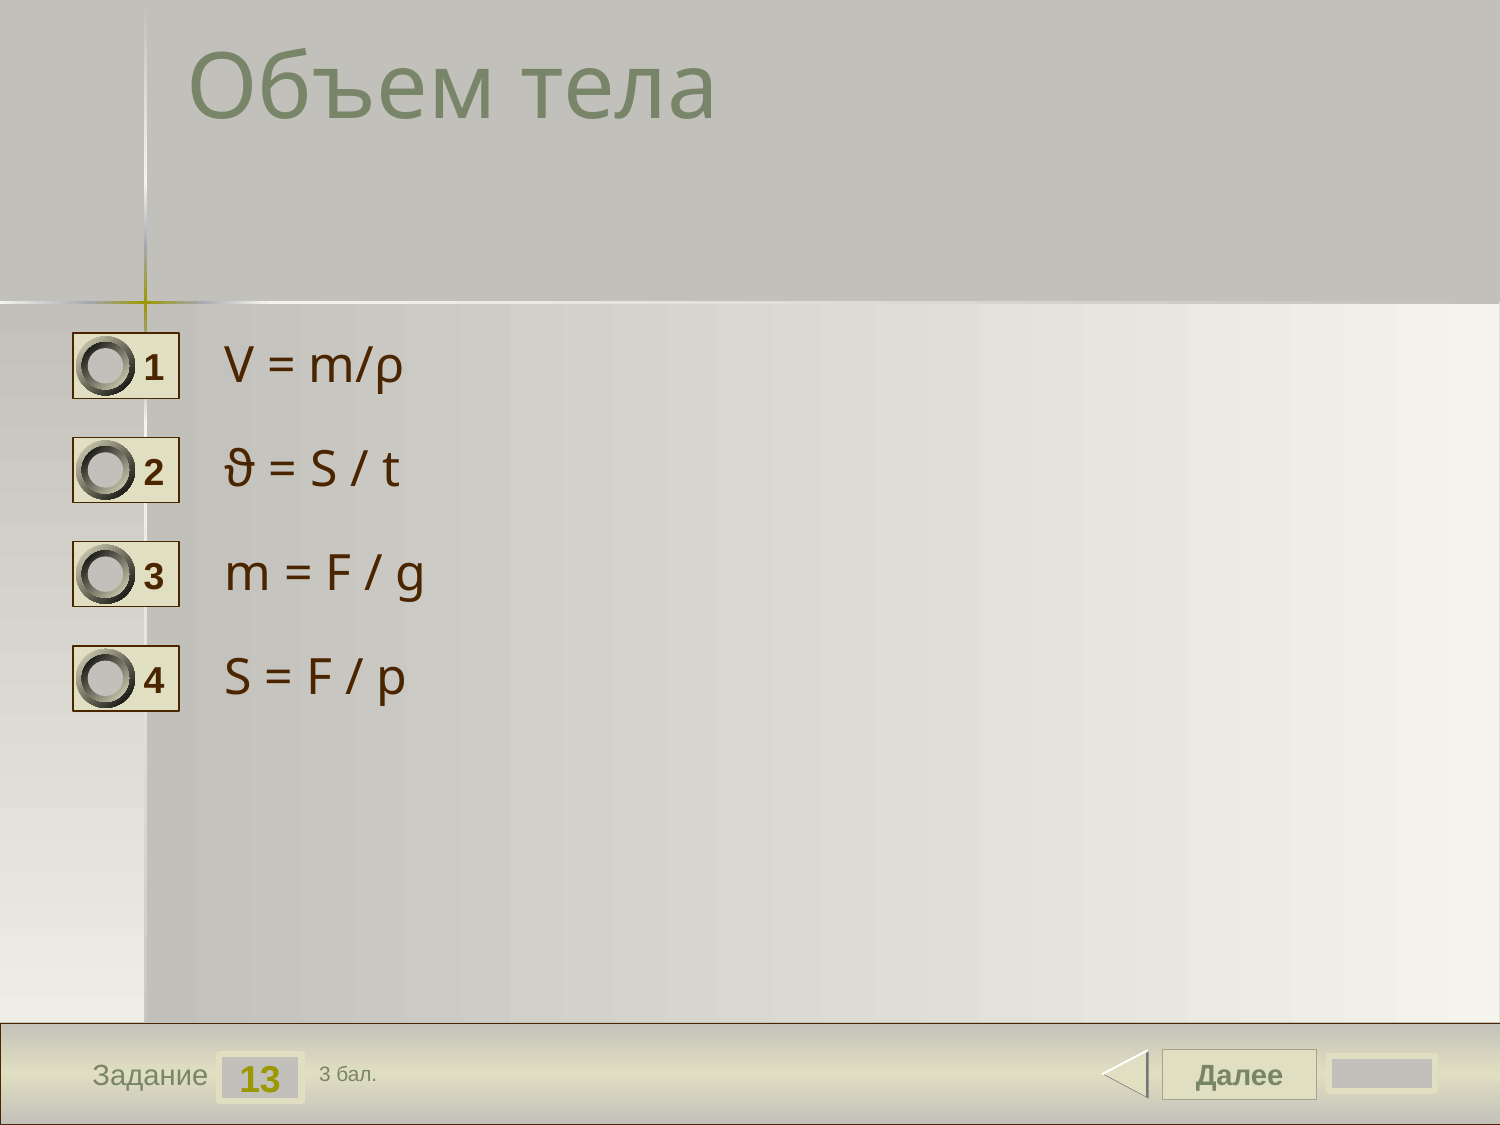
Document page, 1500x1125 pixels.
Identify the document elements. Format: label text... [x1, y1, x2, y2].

text_box 13 [218, 1054, 302, 1102]
list S = F / p [209, 636, 1448, 722]
text_box Задание [83, 1056, 209, 1092]
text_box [1100, 1048, 1149, 1099]
text_box 3 бал. [306, 1060, 378, 1087]
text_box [72, 332, 180, 399]
title Объем тела [170, 18, 1448, 255]
list V = m/ρ [209, 324, 1448, 410]
list ϑ = S / t [209, 428, 1448, 514]
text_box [72, 541, 180, 607]
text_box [72, 645, 180, 712]
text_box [72, 437, 180, 503]
text_box [0, 1021, 1500, 1125]
text_box [1329, 1056, 1436, 1092]
list m = F / g [209, 532, 1448, 618]
text_box Далее [1160, 1047, 1319, 1101]
